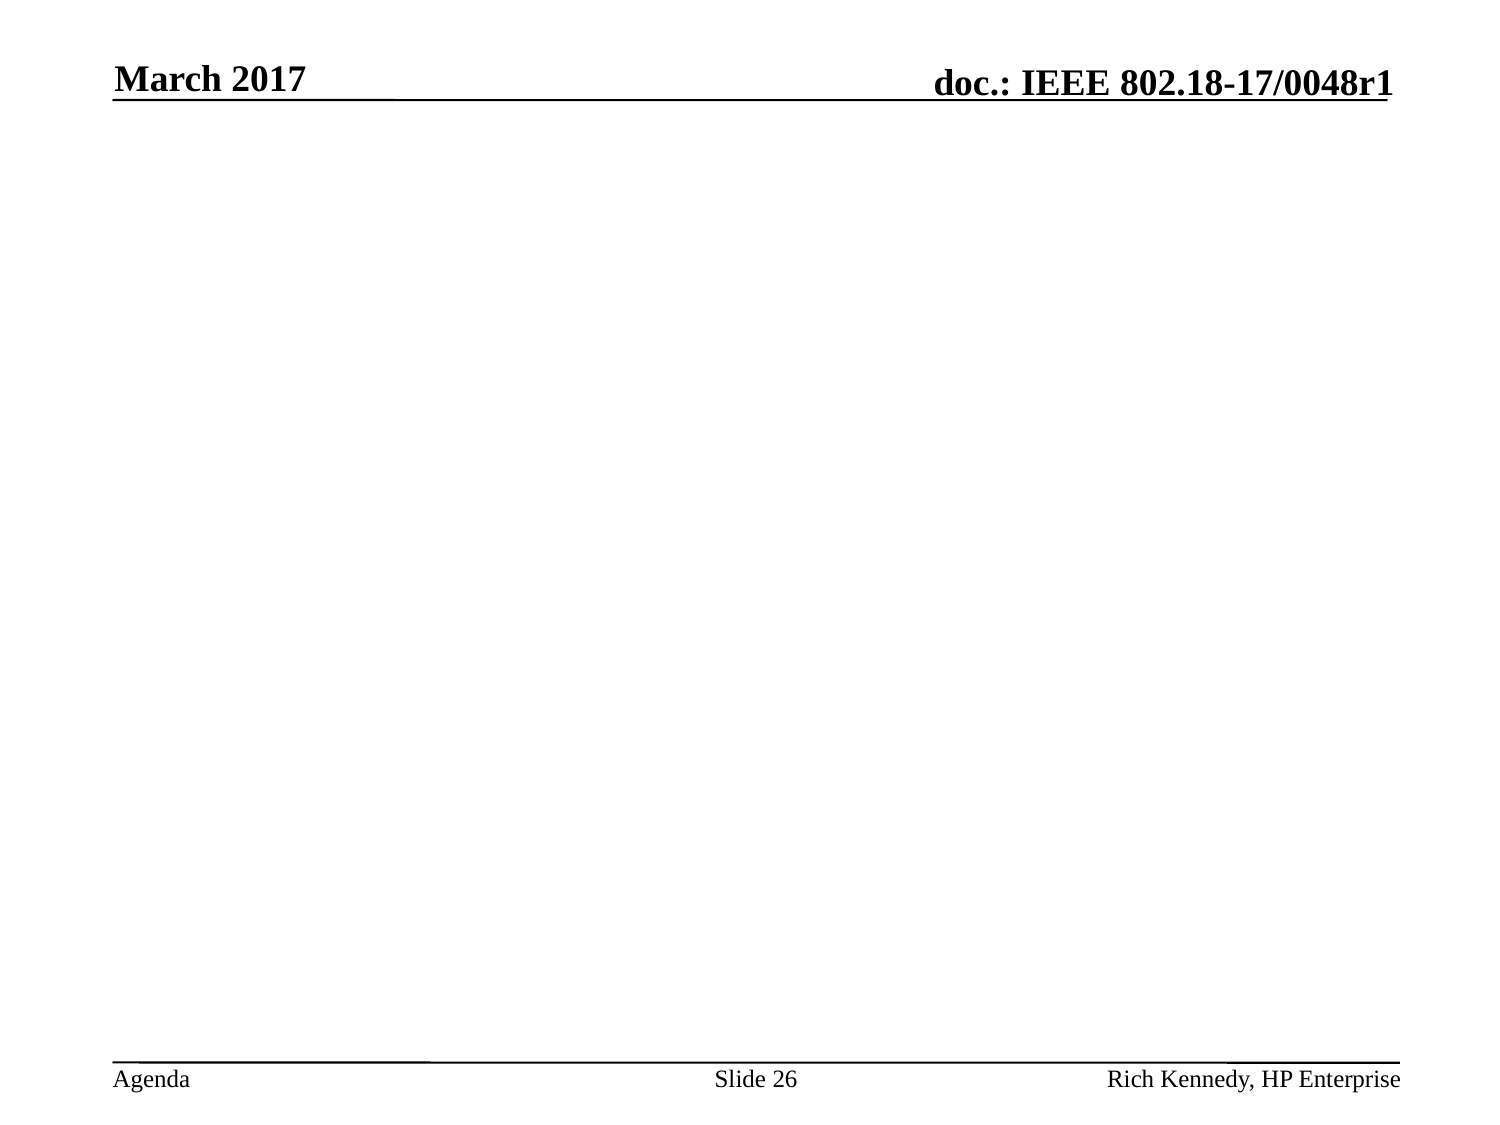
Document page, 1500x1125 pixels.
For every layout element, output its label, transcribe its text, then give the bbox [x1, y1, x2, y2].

slide_number Slide 26 [712, 1061, 800, 1123]
footer Rich Kennedy, HP Enterprise [878, 1061, 1402, 1093]
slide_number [114, 54, 423, 100]
